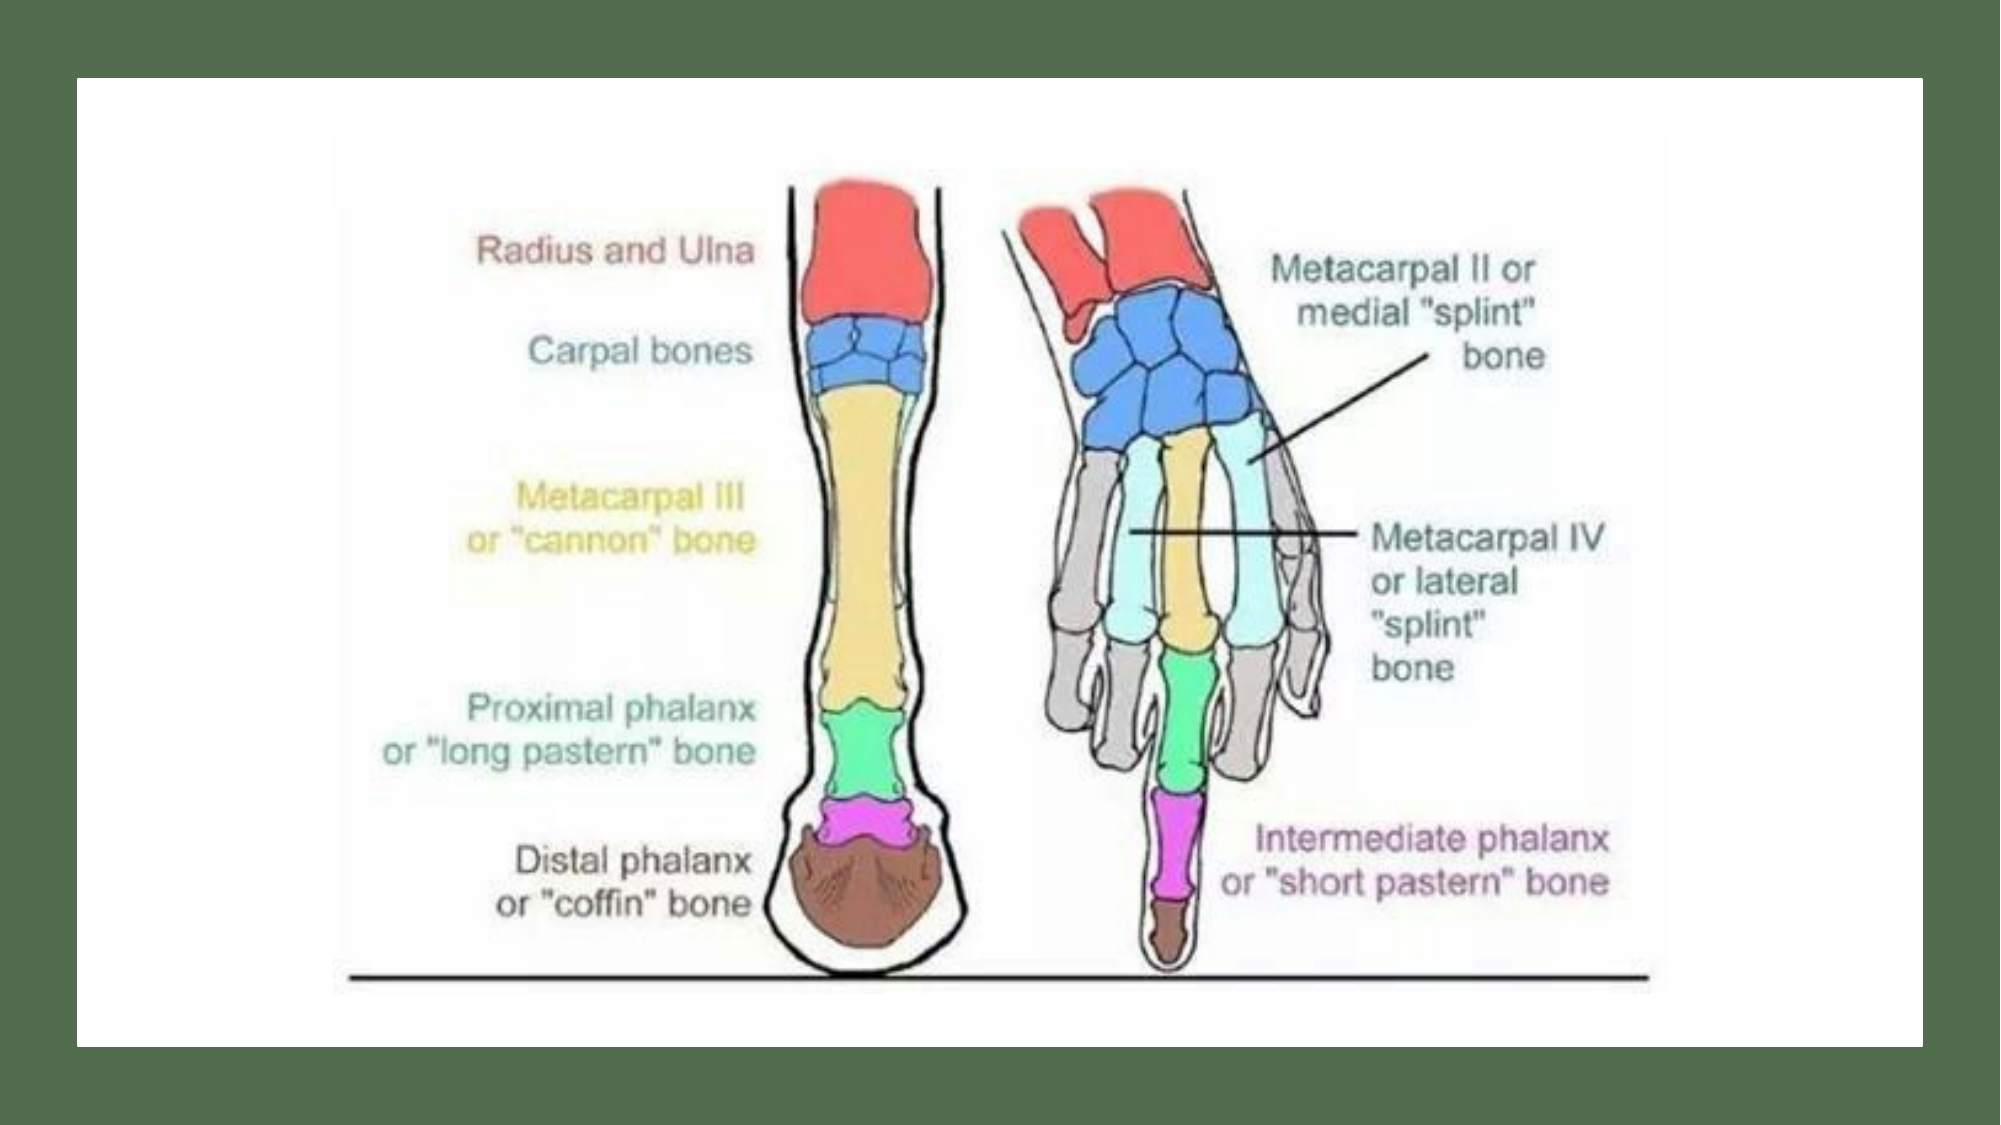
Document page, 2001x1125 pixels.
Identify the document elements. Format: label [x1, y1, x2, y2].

text_box [0, 0, 2000, 1125]
list [332, 131, 1668, 994]
text_box [77, 78, 1923, 1047]
